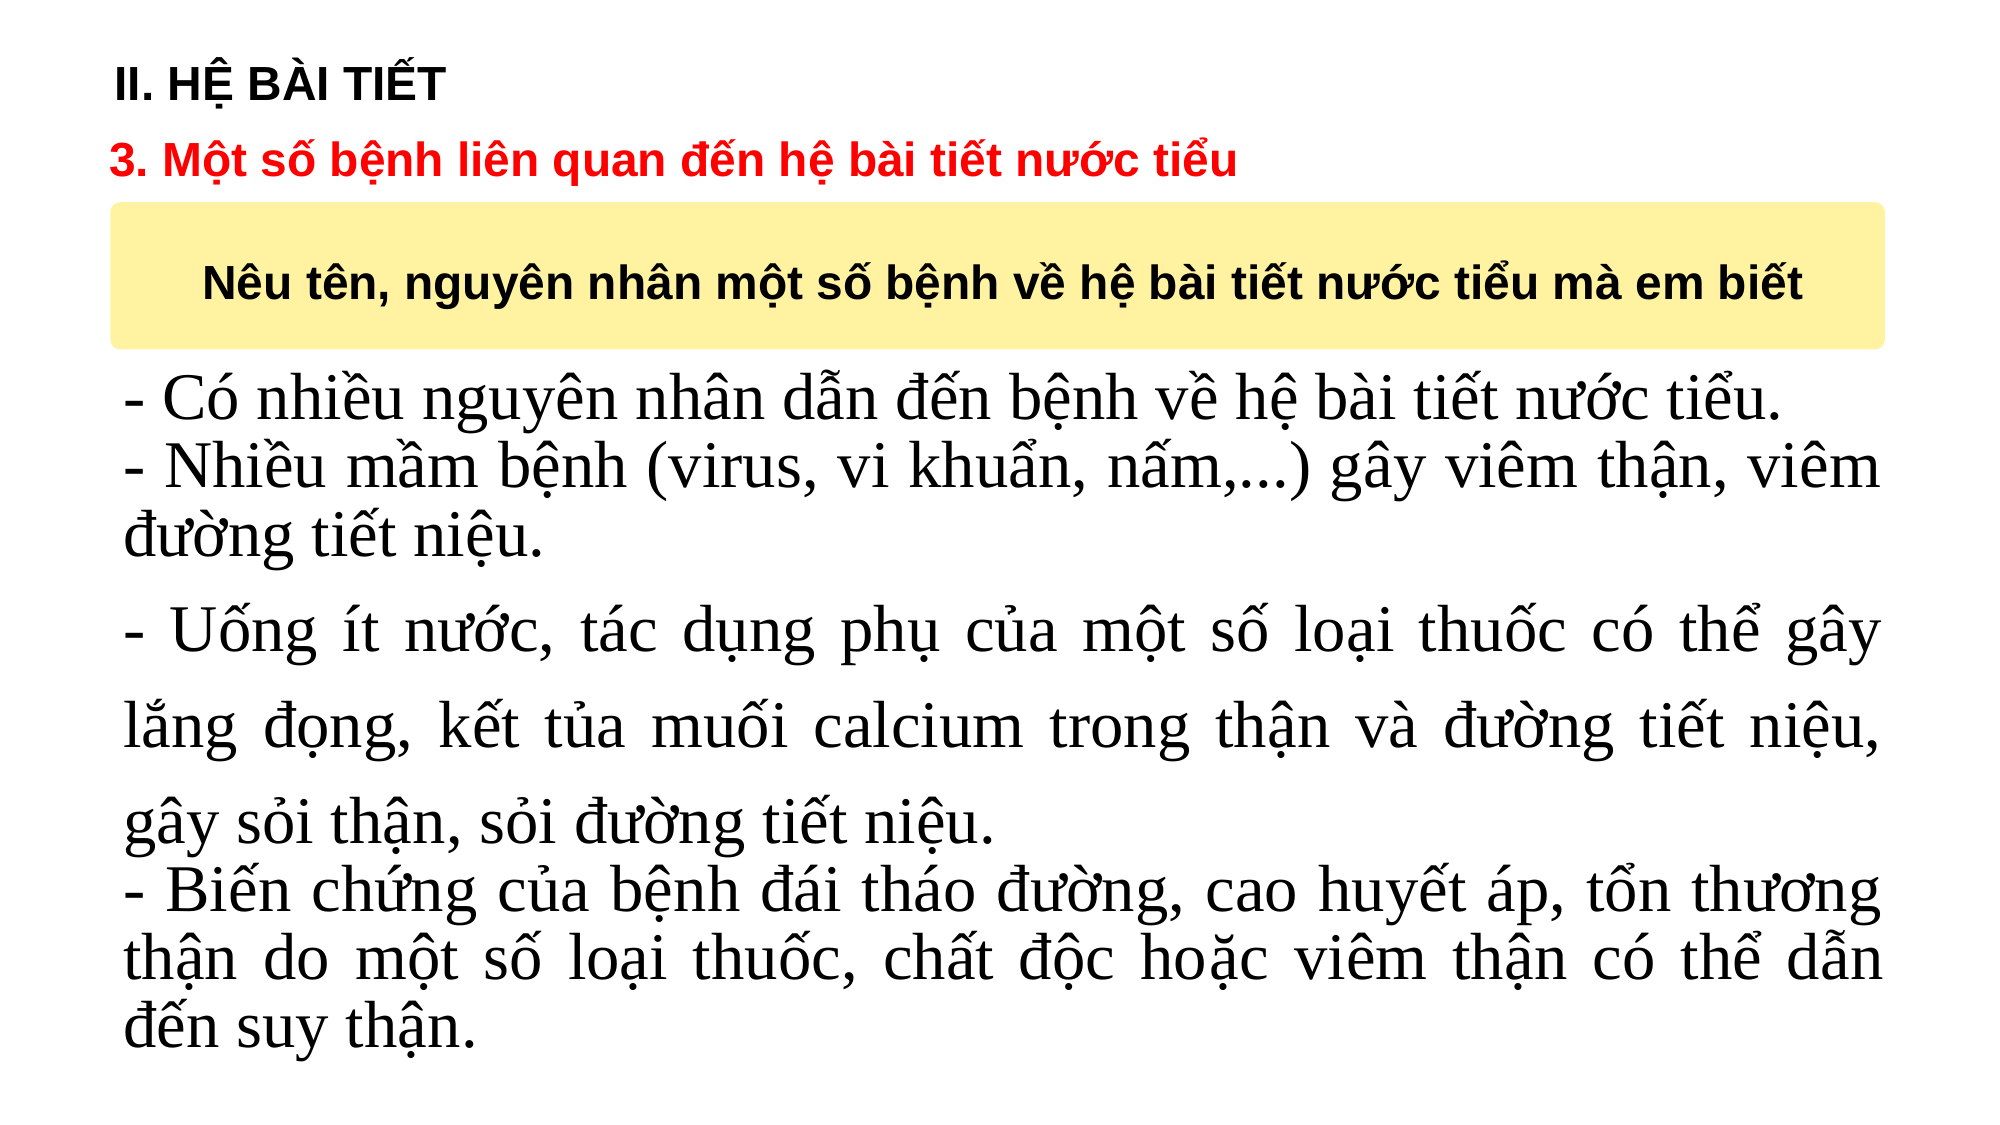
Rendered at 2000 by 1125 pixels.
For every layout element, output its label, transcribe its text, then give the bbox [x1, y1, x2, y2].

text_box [110, 185, 1886, 540]
text_box - Có nhiều nguyên nhân dẫn đến bệnh về hệ bài tiết nước tiểu. - Nhiều mầm bệnh (virus, vi khuẩn, nấm,...) gây viêm thận, viêm đường tiết niệu. - Uống ít nước, tác dụng phụ của một số loại thuốc có thể gây lắng đọng, kết tủa muối calcium trong thận và đường tiết niệu, gây sỏi thận, sỏi đường tiết niệu. - Biến chứng của bệnh đái tháo đường, cao huyết áp, tổn thương thận do một số loại thuốc, chất độc hoặc viêm thận có thể dẫn đến suy thận. [123, 551, 1885, 1062]
text_box II. HỆ BÀI TIẾT [0, 41, 629, 110]
text_box 3. Một số bệnh liên quan đến hệ bài tiết nước tiểu [109, 118, 1653, 187]
